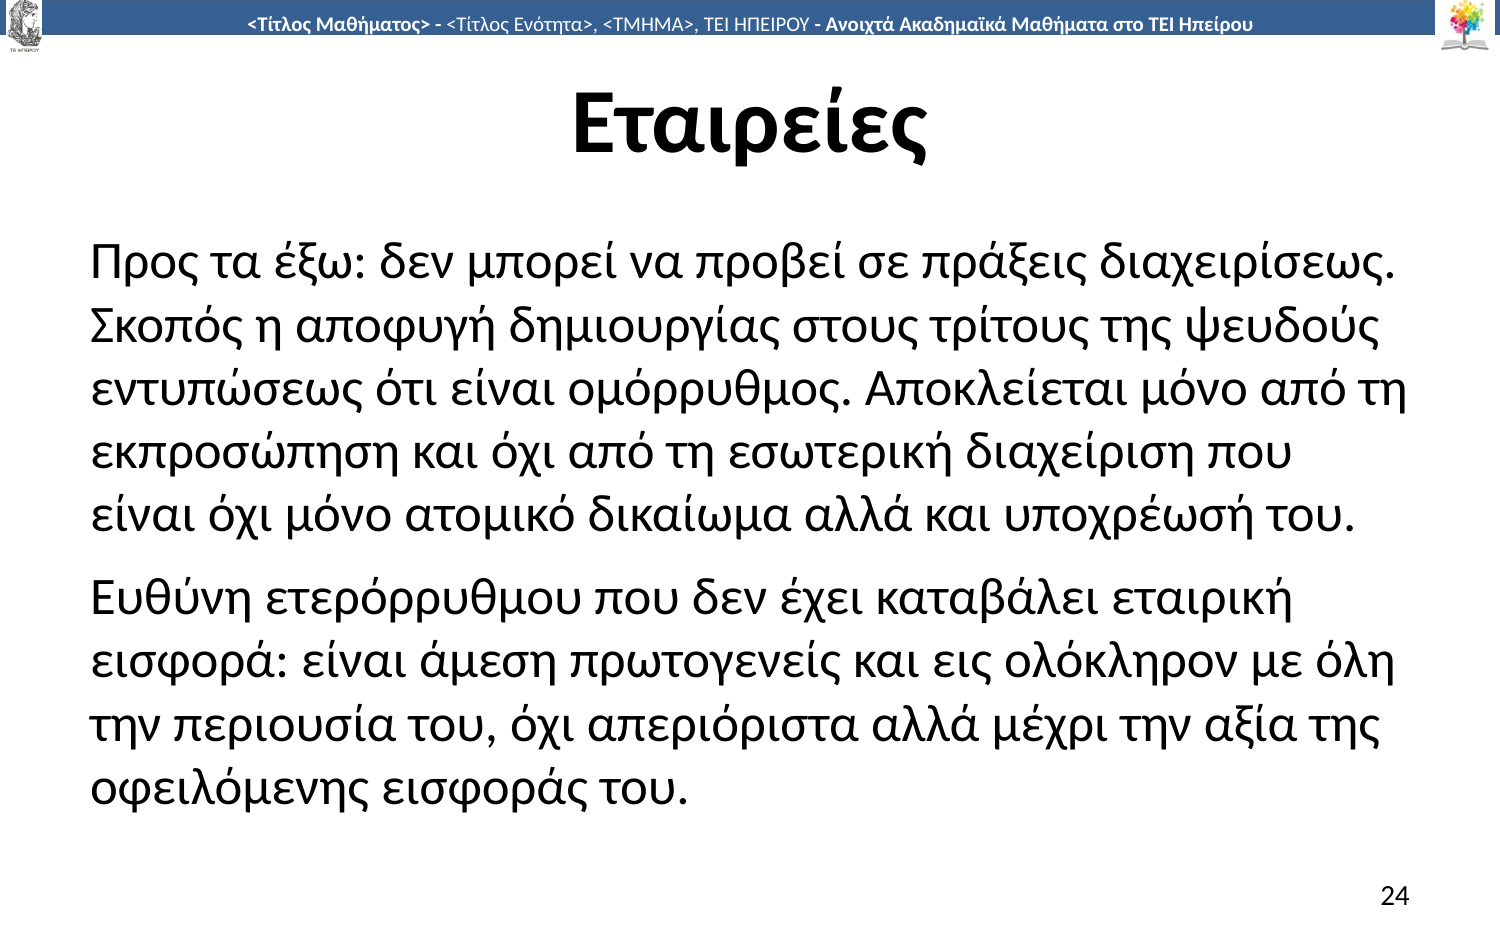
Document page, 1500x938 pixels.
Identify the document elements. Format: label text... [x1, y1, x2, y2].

slide_number 24 [1074, 868, 1425, 919]
picture [1435, 0, 1495, 52]
title Εταιρείες [75, 37, 1425, 194]
list Προς τα έξω: δεν μπορεί να προβεί σε πράξεις διαχειρίσεως. Σκοπός η αποφυγή δημιουργίας στους τρίτους της ψευδούς εντυπώσεως ότι είναι ομόρρυθμος. Αποκλείεται μόνο από τη εκπροσώπηση και όχι από τη εσωτερική διαχείριση που είναι όχι μόνο ατομικό δικαίωμα αλλά και υποχρέωσή του. Ευθύνη ετερόρρυθμου που δεν έχει καταβάλει εταιρική εισφορά: είναι άμεση πρωτογενείς και εις ολόκληρον με όλη την περιουσία του, όχι απεριόριστα αλλά μέχρι την αξία της οφειλόμενης εισφοράς του. [75, 218, 1425, 838]
picture [6, 0, 42, 54]
